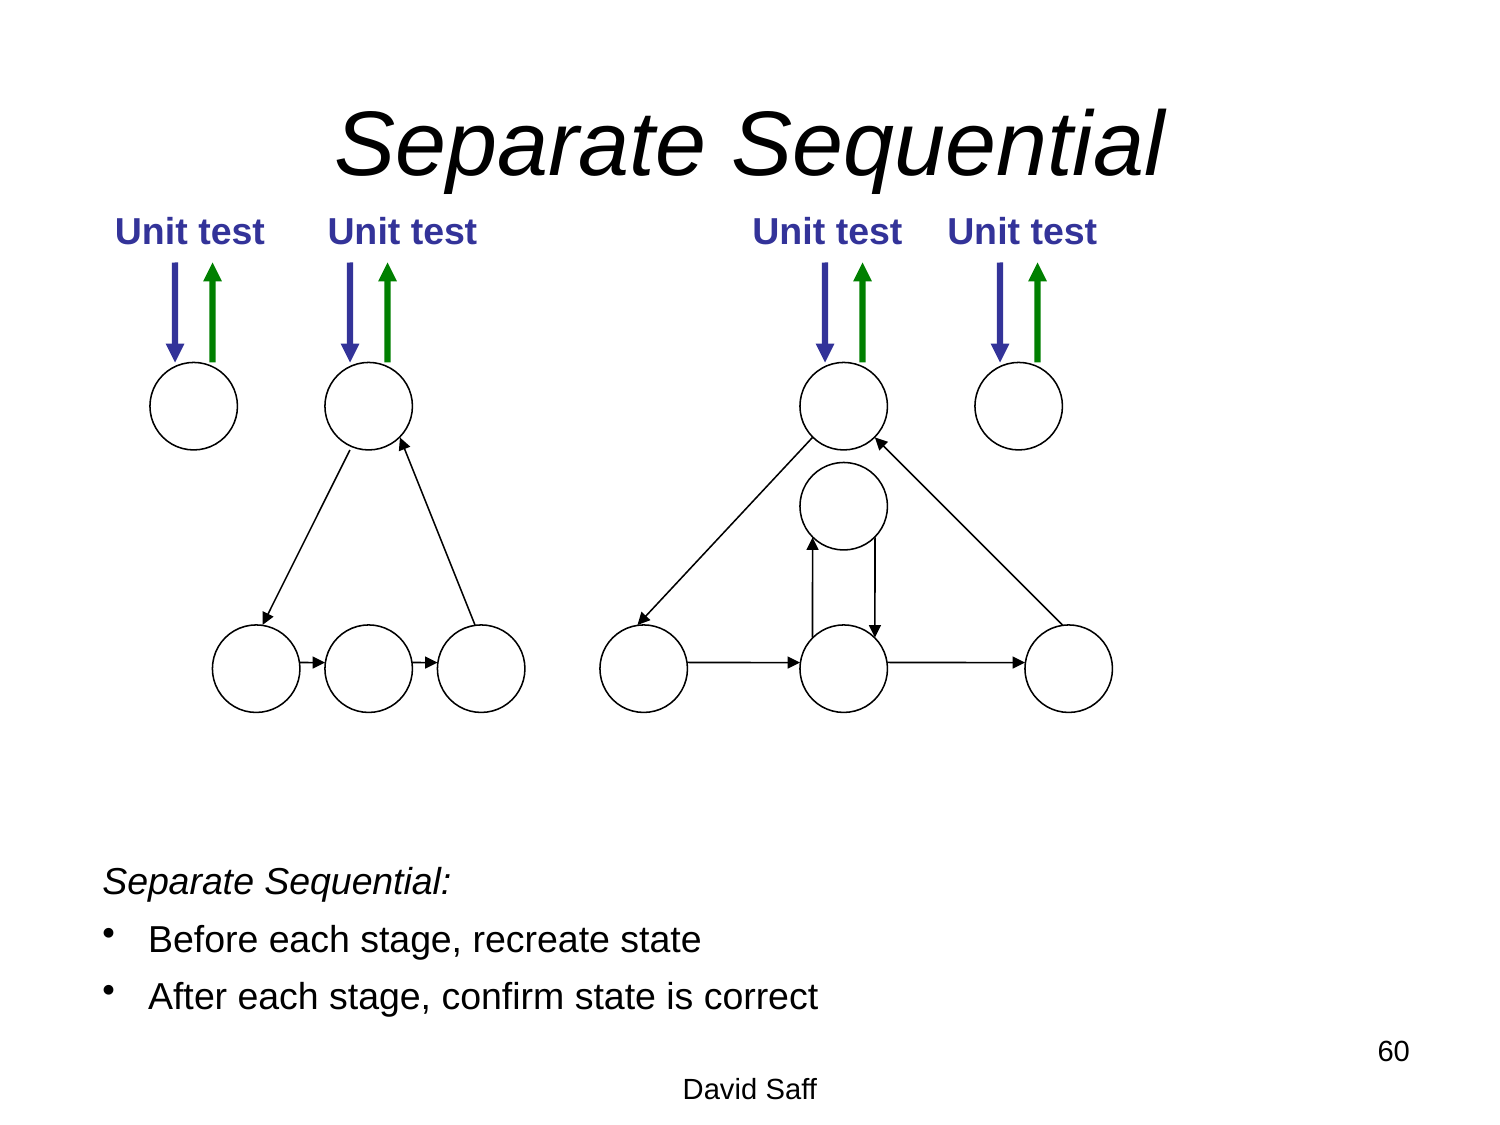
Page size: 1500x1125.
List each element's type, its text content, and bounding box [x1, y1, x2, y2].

text_box [398, 437, 476, 626]
text_box [324, 362, 413, 450]
text_box [437, 624, 525, 713]
text_box [299, 656, 325, 669]
text_box [687, 656, 800, 669]
text_box [806, 538, 819, 638]
text_box [799, 462, 888, 550]
text_box [149, 362, 238, 450]
text_box [343, 262, 357, 363]
text_box Separate Sequential: Before each stage, recreate state After each stage, confirm state is correct [87, 849, 1450, 1025]
text_box [262, 449, 351, 625]
text_box [212, 624, 300, 713]
text_box [637, 437, 813, 625]
text_box [599, 624, 688, 713]
text_box [324, 624, 413, 713]
text_box [168, 262, 182, 363]
text_box [974, 362, 1063, 450]
footer David Saff [512, 1062, 988, 1103]
text_box [412, 656, 438, 669]
text_box [993, 262, 1007, 363]
text_box [868, 537, 882, 638]
slide_number 60 [1074, 1025, 1425, 1103]
text_box [1031, 262, 1044, 363]
text_box Unit test [737, 199, 918, 260]
text_box [799, 624, 888, 713]
title Separate Sequential [75, 45, 1425, 233]
text_box Unit test [100, 199, 280, 260]
text_box [799, 362, 888, 450]
text_box Unit test [312, 199, 493, 260]
text_box [874, 437, 1063, 626]
text_box [887, 656, 1025, 669]
text_box [206, 262, 219, 363]
text_box [818, 262, 832, 363]
text_box [381, 262, 394, 363]
text_box [856, 262, 869, 363]
text_box Unit test [932, 199, 1113, 260]
text_box [1024, 624, 1113, 713]
